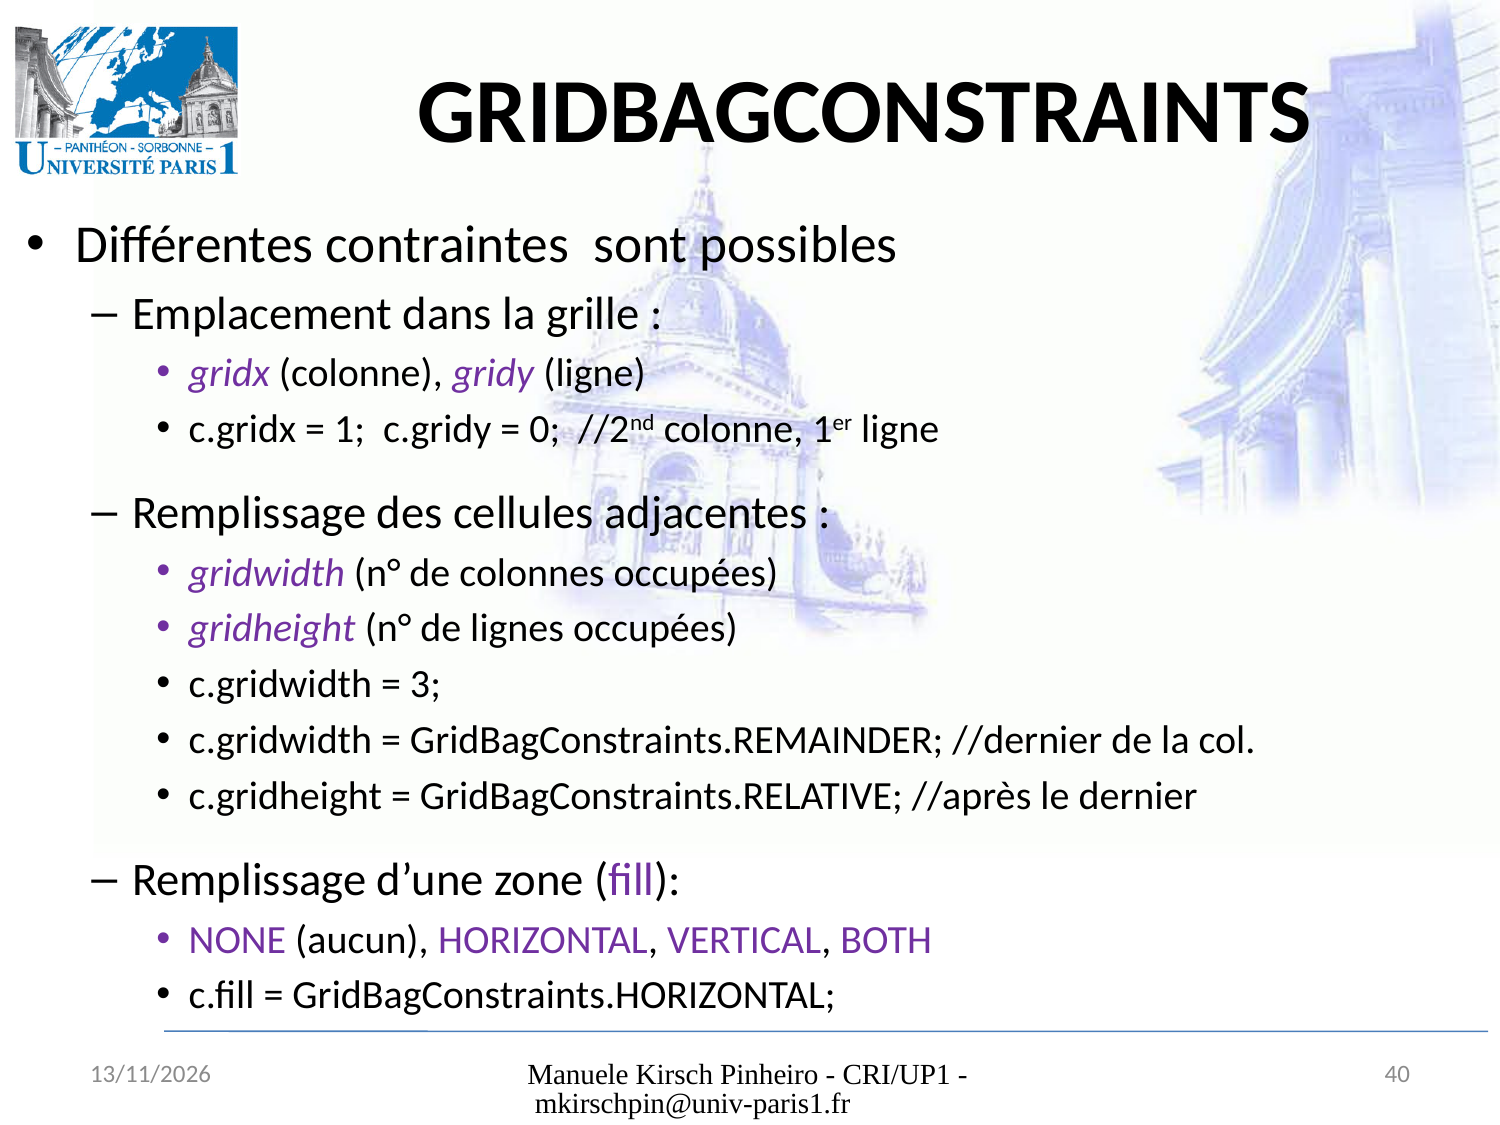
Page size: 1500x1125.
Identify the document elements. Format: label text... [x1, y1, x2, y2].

list Différentes contraintes sont possibles Emplacement dans la grille : gridx (colonne), gridy (ligne) c.gridx = 1; c.gridy = 0; //2nd colonne, 1er ligne Remplissage des cellules adjacentes : gridwidth (n° de colonnes occupées) gridheight (n° de lignes occupées) c.gridwidth = 3; c.gridwidth = GridBagConstraints.REMAINDER; //dernier de la col. c.gridheight = GridBagConstraints.RELATIVE; //après le dernier Remplissage d’une zone (fill): NONE (aucun), HORIZONTAL, VERTICAL, BOTH c.fill = GridBagConstraints.HORIZONTAL; [11, 202, 1477, 1032]
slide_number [75, 1042, 425, 1103]
picture [0, 0, 1500, 1125]
title GridBagConstraints [257, 11, 1472, 200]
footer Manuele Kirsch Pinheiro - CRI/UP1 - mkirschpin@univ-paris1.fr [512, 1042, 988, 1103]
slide_number 40 [1074, 1042, 1425, 1103]
